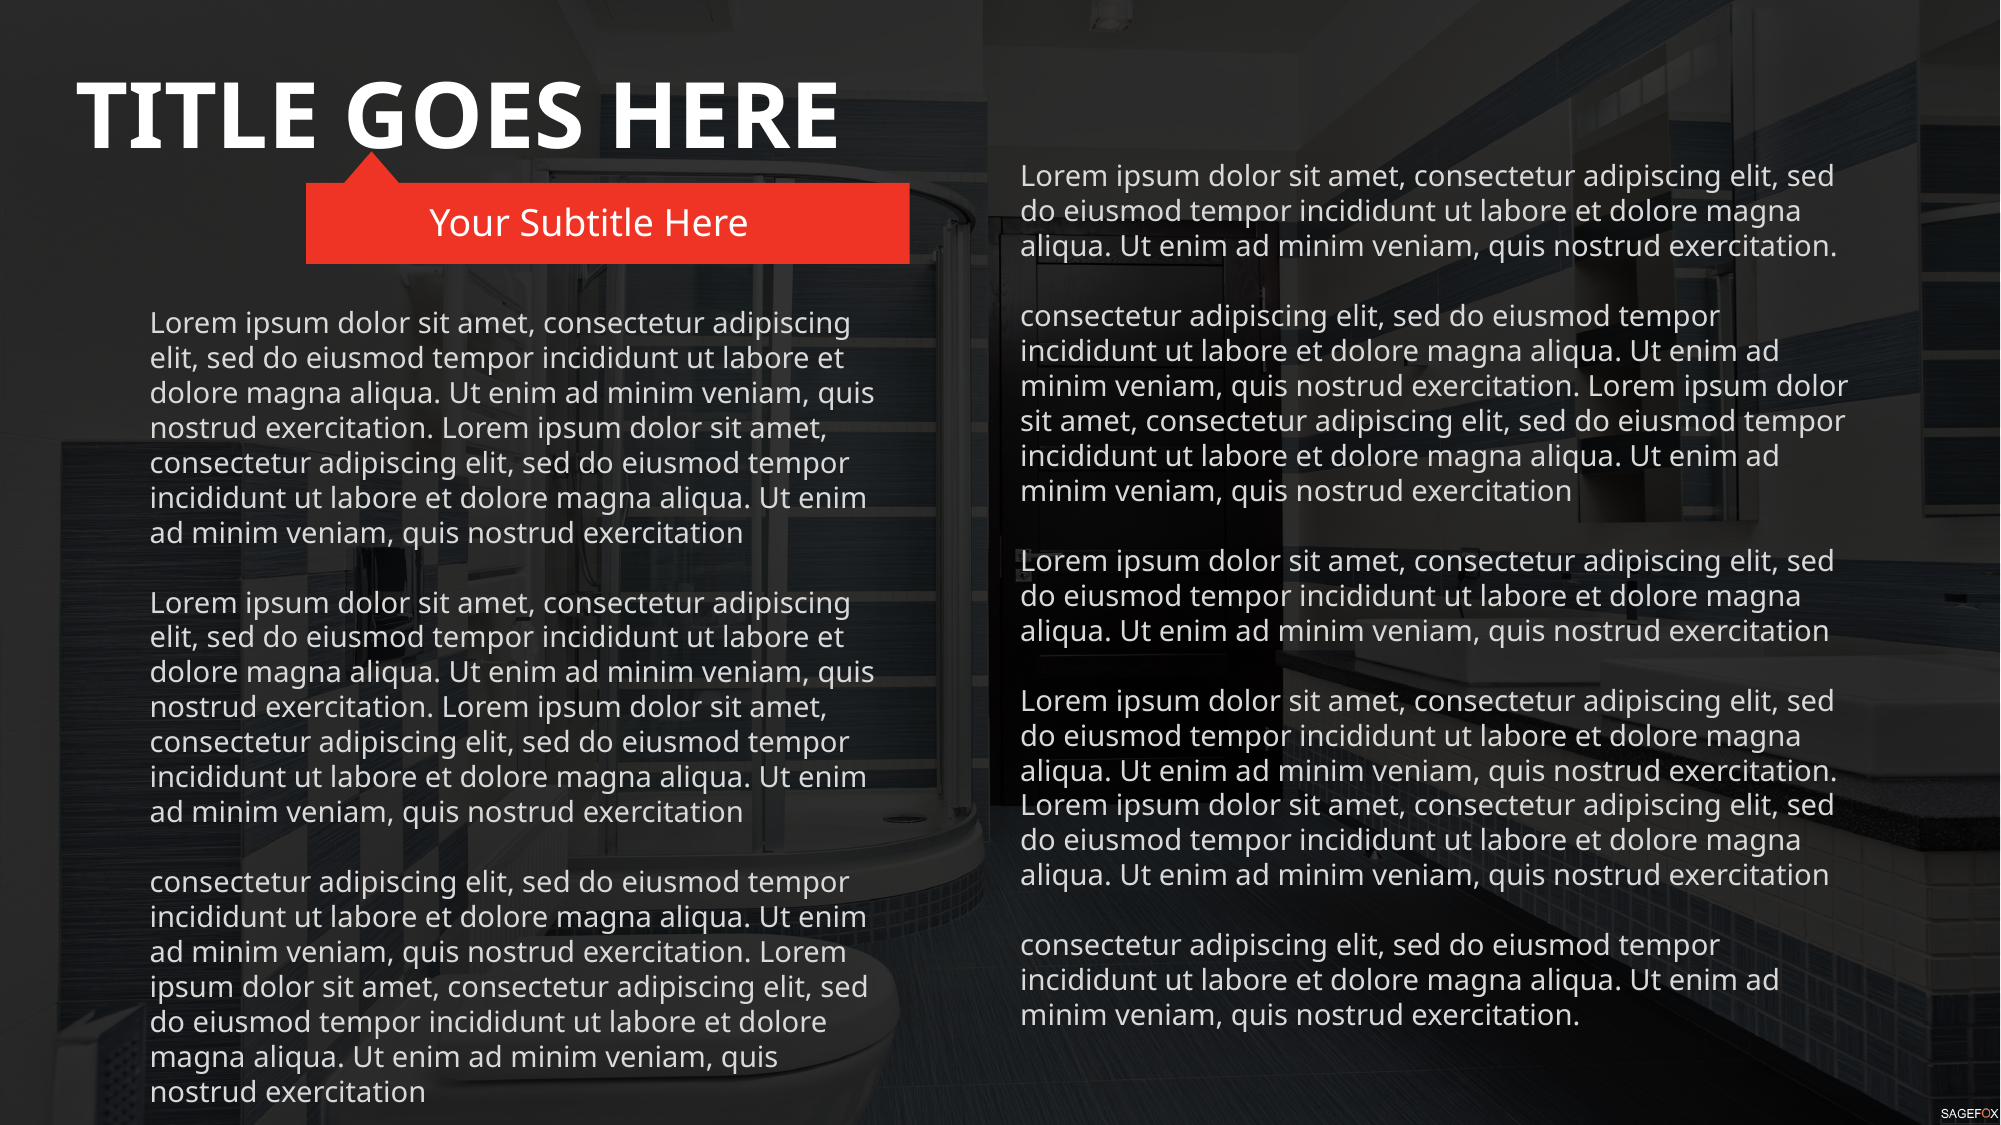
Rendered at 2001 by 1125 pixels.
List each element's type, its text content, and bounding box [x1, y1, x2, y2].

picture [0, 0, 2001, 1125]
text_box Lorem ipsum dolor sit amet, consectetur adipiscing elit, sed do eiusmod tempor incididunt ut labore et dolore magna aliqua. Ut enim ad minim veniam, quis nostrud exercitation. consectetur adipiscing elit, sed do eiusmod tempor incididunt ut labore et dolore magna aliqua. Ut enim ad minim veniam, quis nostrud exercitation. Lorem ipsum dolor sit amet, consectetur adipiscing elit, sed do eiusmod tempor incididunt ut labore et dolore magna aliqua. Ut enim ad minim veniam, quis nostrud exercitation Lorem ipsum dolor sit amet, consectetur adipiscing elit, sed do eiusmod tempor incididunt ut labore et dolore magna aliqua. Ut enim ad minim veniam, quis nostrud exercitation Lorem ipsum dolor sit amet, consectetur adipiscing elit, sed do eiusmod tempor incididunt ut labore et dolore magna aliqua. Ut enim ad minim veniam, quis nostrud exercitation. Lorem ipsum dolor sit amet, consectetur adipiscing elit, sed do eiusmod tempor incididunt ut labore et dolore magna aliqua. Ut enim ad minim veniam, quis nostrud exercitation consectetur adipiscing elit, sed do eiusmod tempor incididunt ut labore et dolore magna aliqua. Ut enim ad minim veniam, quis nostrud exercitation. [1005, 150, 1876, 1039]
text_box Lorem ipsum dolor sit amet, consectetur adipiscing elit, sed do eiusmod tempor incididunt ut labore et dolore magna aliqua. Ut enim ad minim veniam, quis nostrud exercitation. Lorem ipsum dolor sit amet, consectetur adipiscing elit, sed do eiusmod tempor incididunt ut labore et dolore magna aliqua. Ut enim ad minim veniam, quis nostrud exercitation Lorem ipsum dolor sit amet, consectetur adipiscing elit, sed do eiusmod tempor incididunt ut labore et dolore magna aliqua. Ut enim ad minim veniam, quis nostrud exercitation. Lorem ipsum dolor sit amet, consectetur adipiscing elit, sed do eiusmod tempor incididunt ut labore et dolore magna aliqua. Ut enim ad minim veniam, quis nostrud exercitation consectetur adipiscing elit, sed do eiusmod tempor incididunt ut labore et dolore magna aliqua. Ut enim ad minim veniam, quis nostrud exercitation. Lorem ipsum dolor sit amet, consectetur adipiscing elit, sed do eiusmod tempor incididunt ut labore et dolore magna aliqua. Ut enim ad minim veniam, quis nostrud exercitation [134, 296, 897, 1125]
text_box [306, 151, 910, 264]
text_box TITLE GOES HERE [60, 49, 965, 175]
